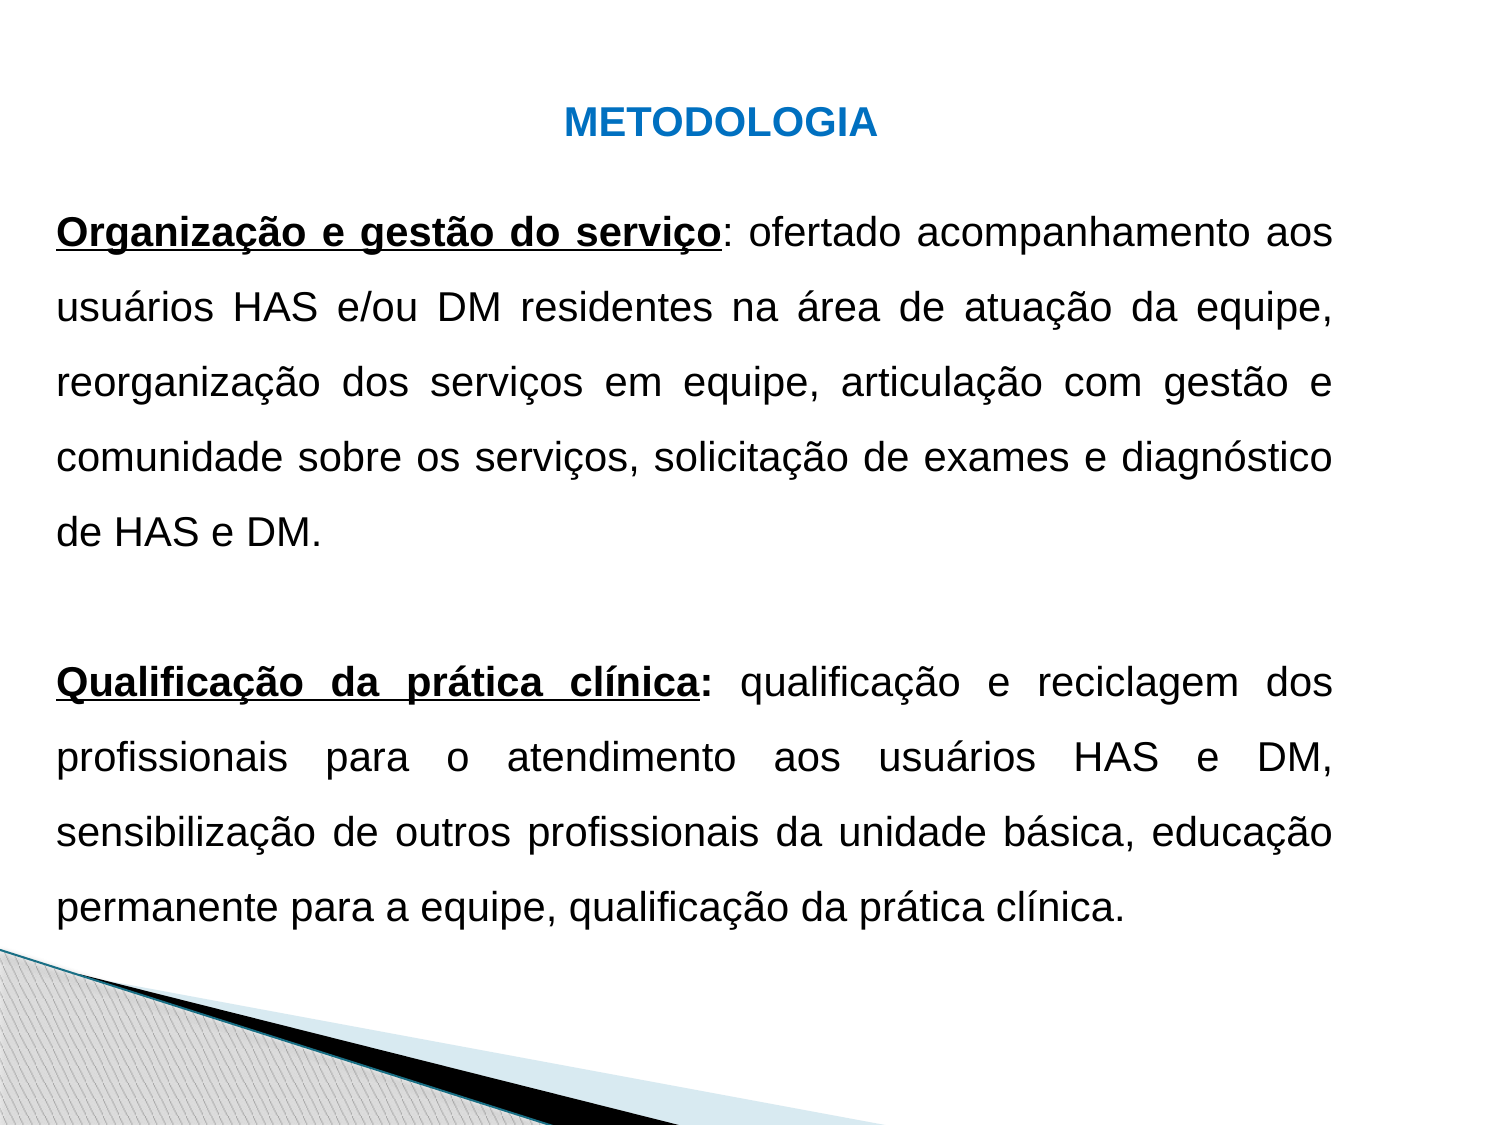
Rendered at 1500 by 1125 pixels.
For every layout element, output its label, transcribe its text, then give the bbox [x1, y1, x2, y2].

title METODOLOGIA [549, 54, 916, 172]
text_box Organização e gestão do serviço: ofertado acompanhamento aos usuários HAS e/ou DM residentes na área de atuação da equipe, reorganização dos serviços em equipe, articulação com gestão e comunidade sobre os serviços, solicitação de exames e diagnóstico de HAS e DM. Qualificação da prática clínica: qualificação e reciclagem dos profissionais para o atendimento aos usuários HAS e DM, sensibilização de outros profissionais da unidade básica, educação permanente para a equipe, qualificação da prática clínica. [41, 172, 1349, 938]
